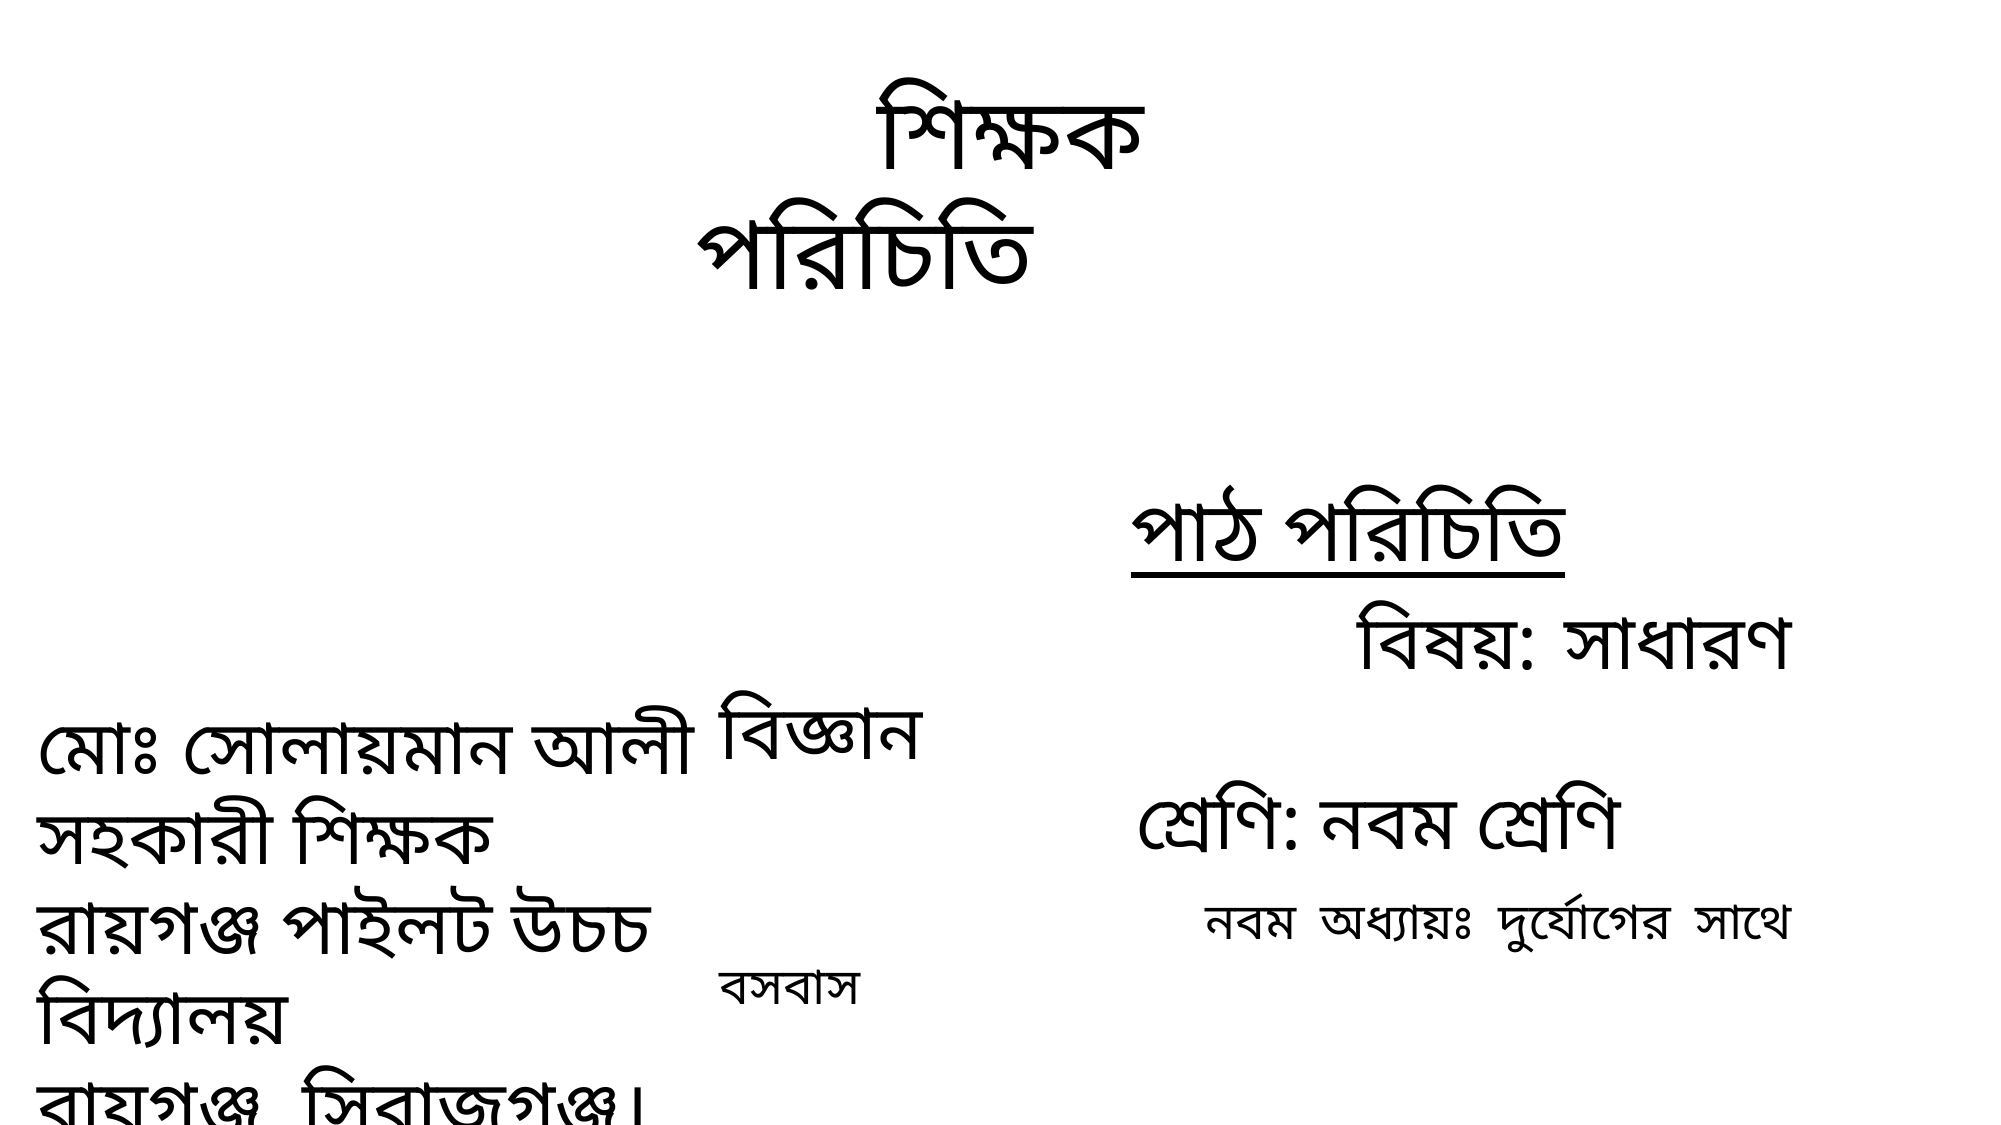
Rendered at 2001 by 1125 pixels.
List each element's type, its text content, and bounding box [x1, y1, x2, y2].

text_box মোঃ সোলায়মান আলী সহকারী শিক্ষক রায়গঞ্জ পাইলট উচচ বিদ্যালয় রায়গঞ্জ, সিরাজগঞ্জ। [22, 692, 858, 1125]
text_box পাঠ পরিচিতি [1060, 470, 1635, 586]
text_box বিষয়: সাধারণ বিজ্ঞান শ্রেণি: নবম শ্রেণি নবম অধ্যায়ঃ দুর্যোগের সাথে বসবাস [704, 587, 1807, 1022]
text_box শিক্ষক পরিচিতি [680, 62, 1461, 317]
